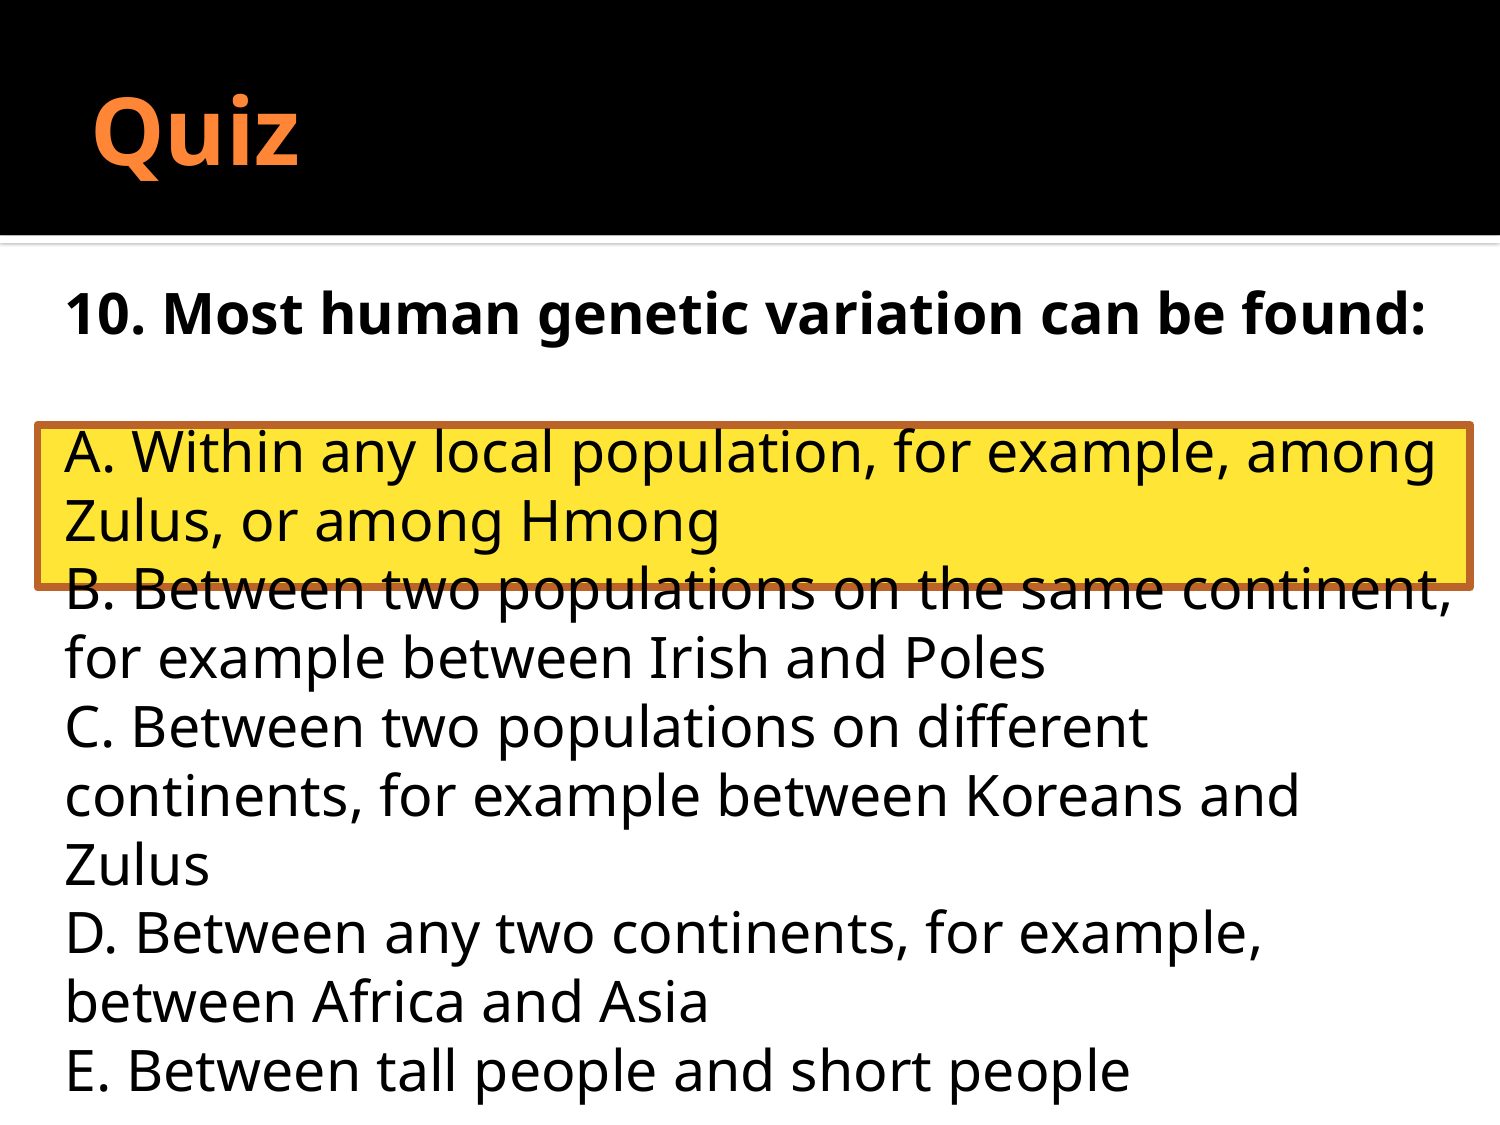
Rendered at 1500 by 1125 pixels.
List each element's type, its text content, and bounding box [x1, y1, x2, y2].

title Quiz [75, 25, 1425, 231]
text_box Do Sociologists Ask? [37, 112, 1400, 263]
text_box 10. Most human genetic variation can be found: A. Within any local population, for example, among Zulus, or among Hmong B. Between two populations on the same continent, for example between Irish and Poles C. Between two populations on different continents, for example between Koreans and Zulus D. Between any two continents, for example, between Africa and Asia E. Between tall people and short people [37, 262, 1475, 1125]
